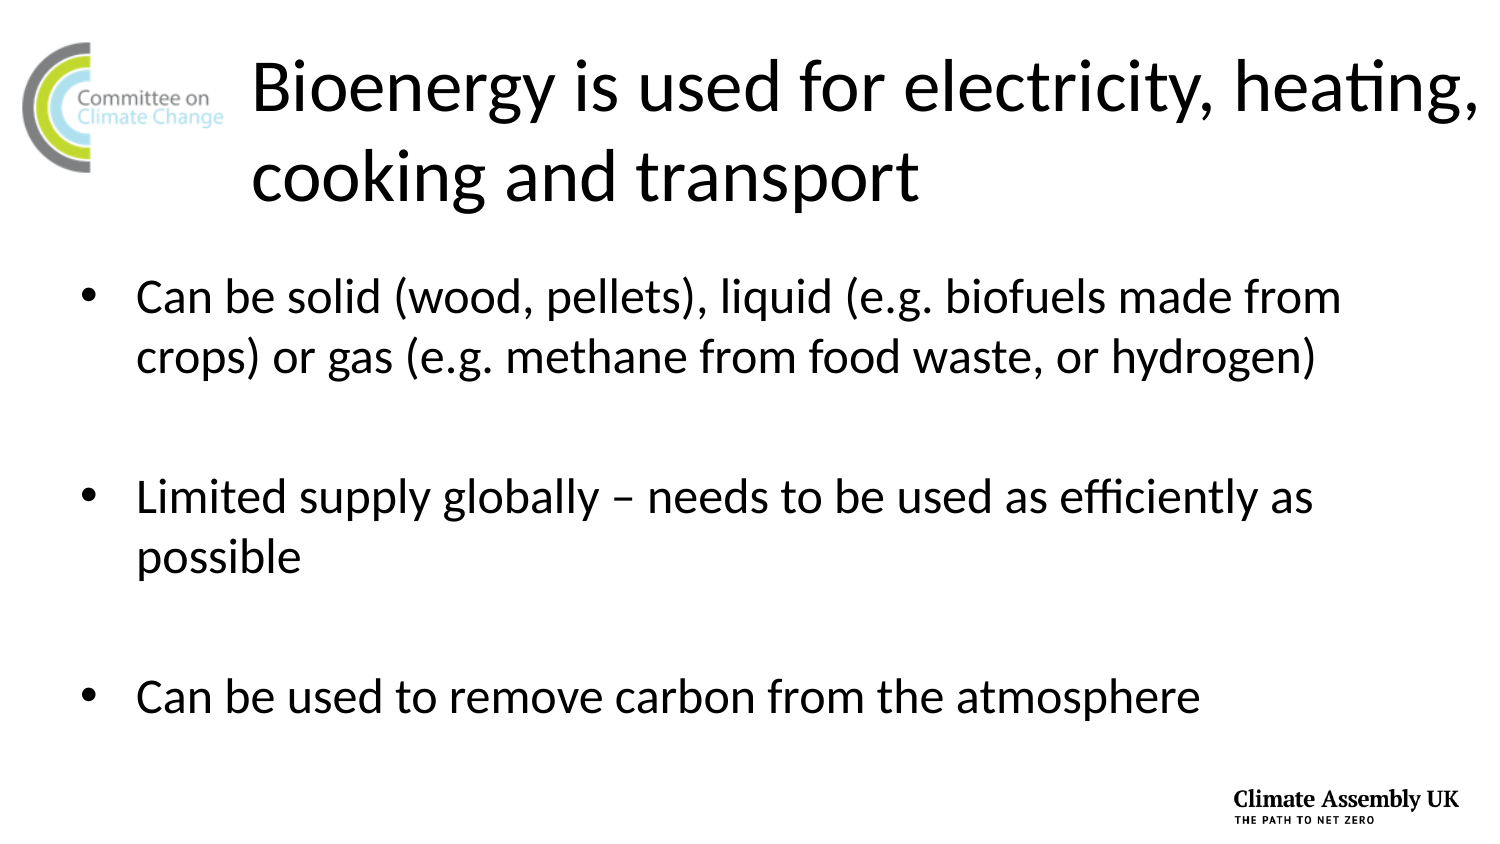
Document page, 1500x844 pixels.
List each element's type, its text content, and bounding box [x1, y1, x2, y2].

picture [5, 23, 237, 185]
list Can be solid (wood, pellets), liquid (e.g. biofuels made from crops) or gas (e.g. methane from food waste, or hydrogen) Limited supply globally – needs to be used as efficiently as possible Can be used to remove carbon from the atmosphere [64, 256, 1395, 754]
title Bioenergy is used for electricity, heating, cooking and transport [236, 55, 1500, 197]
picture [1234, 789, 1459, 824]
